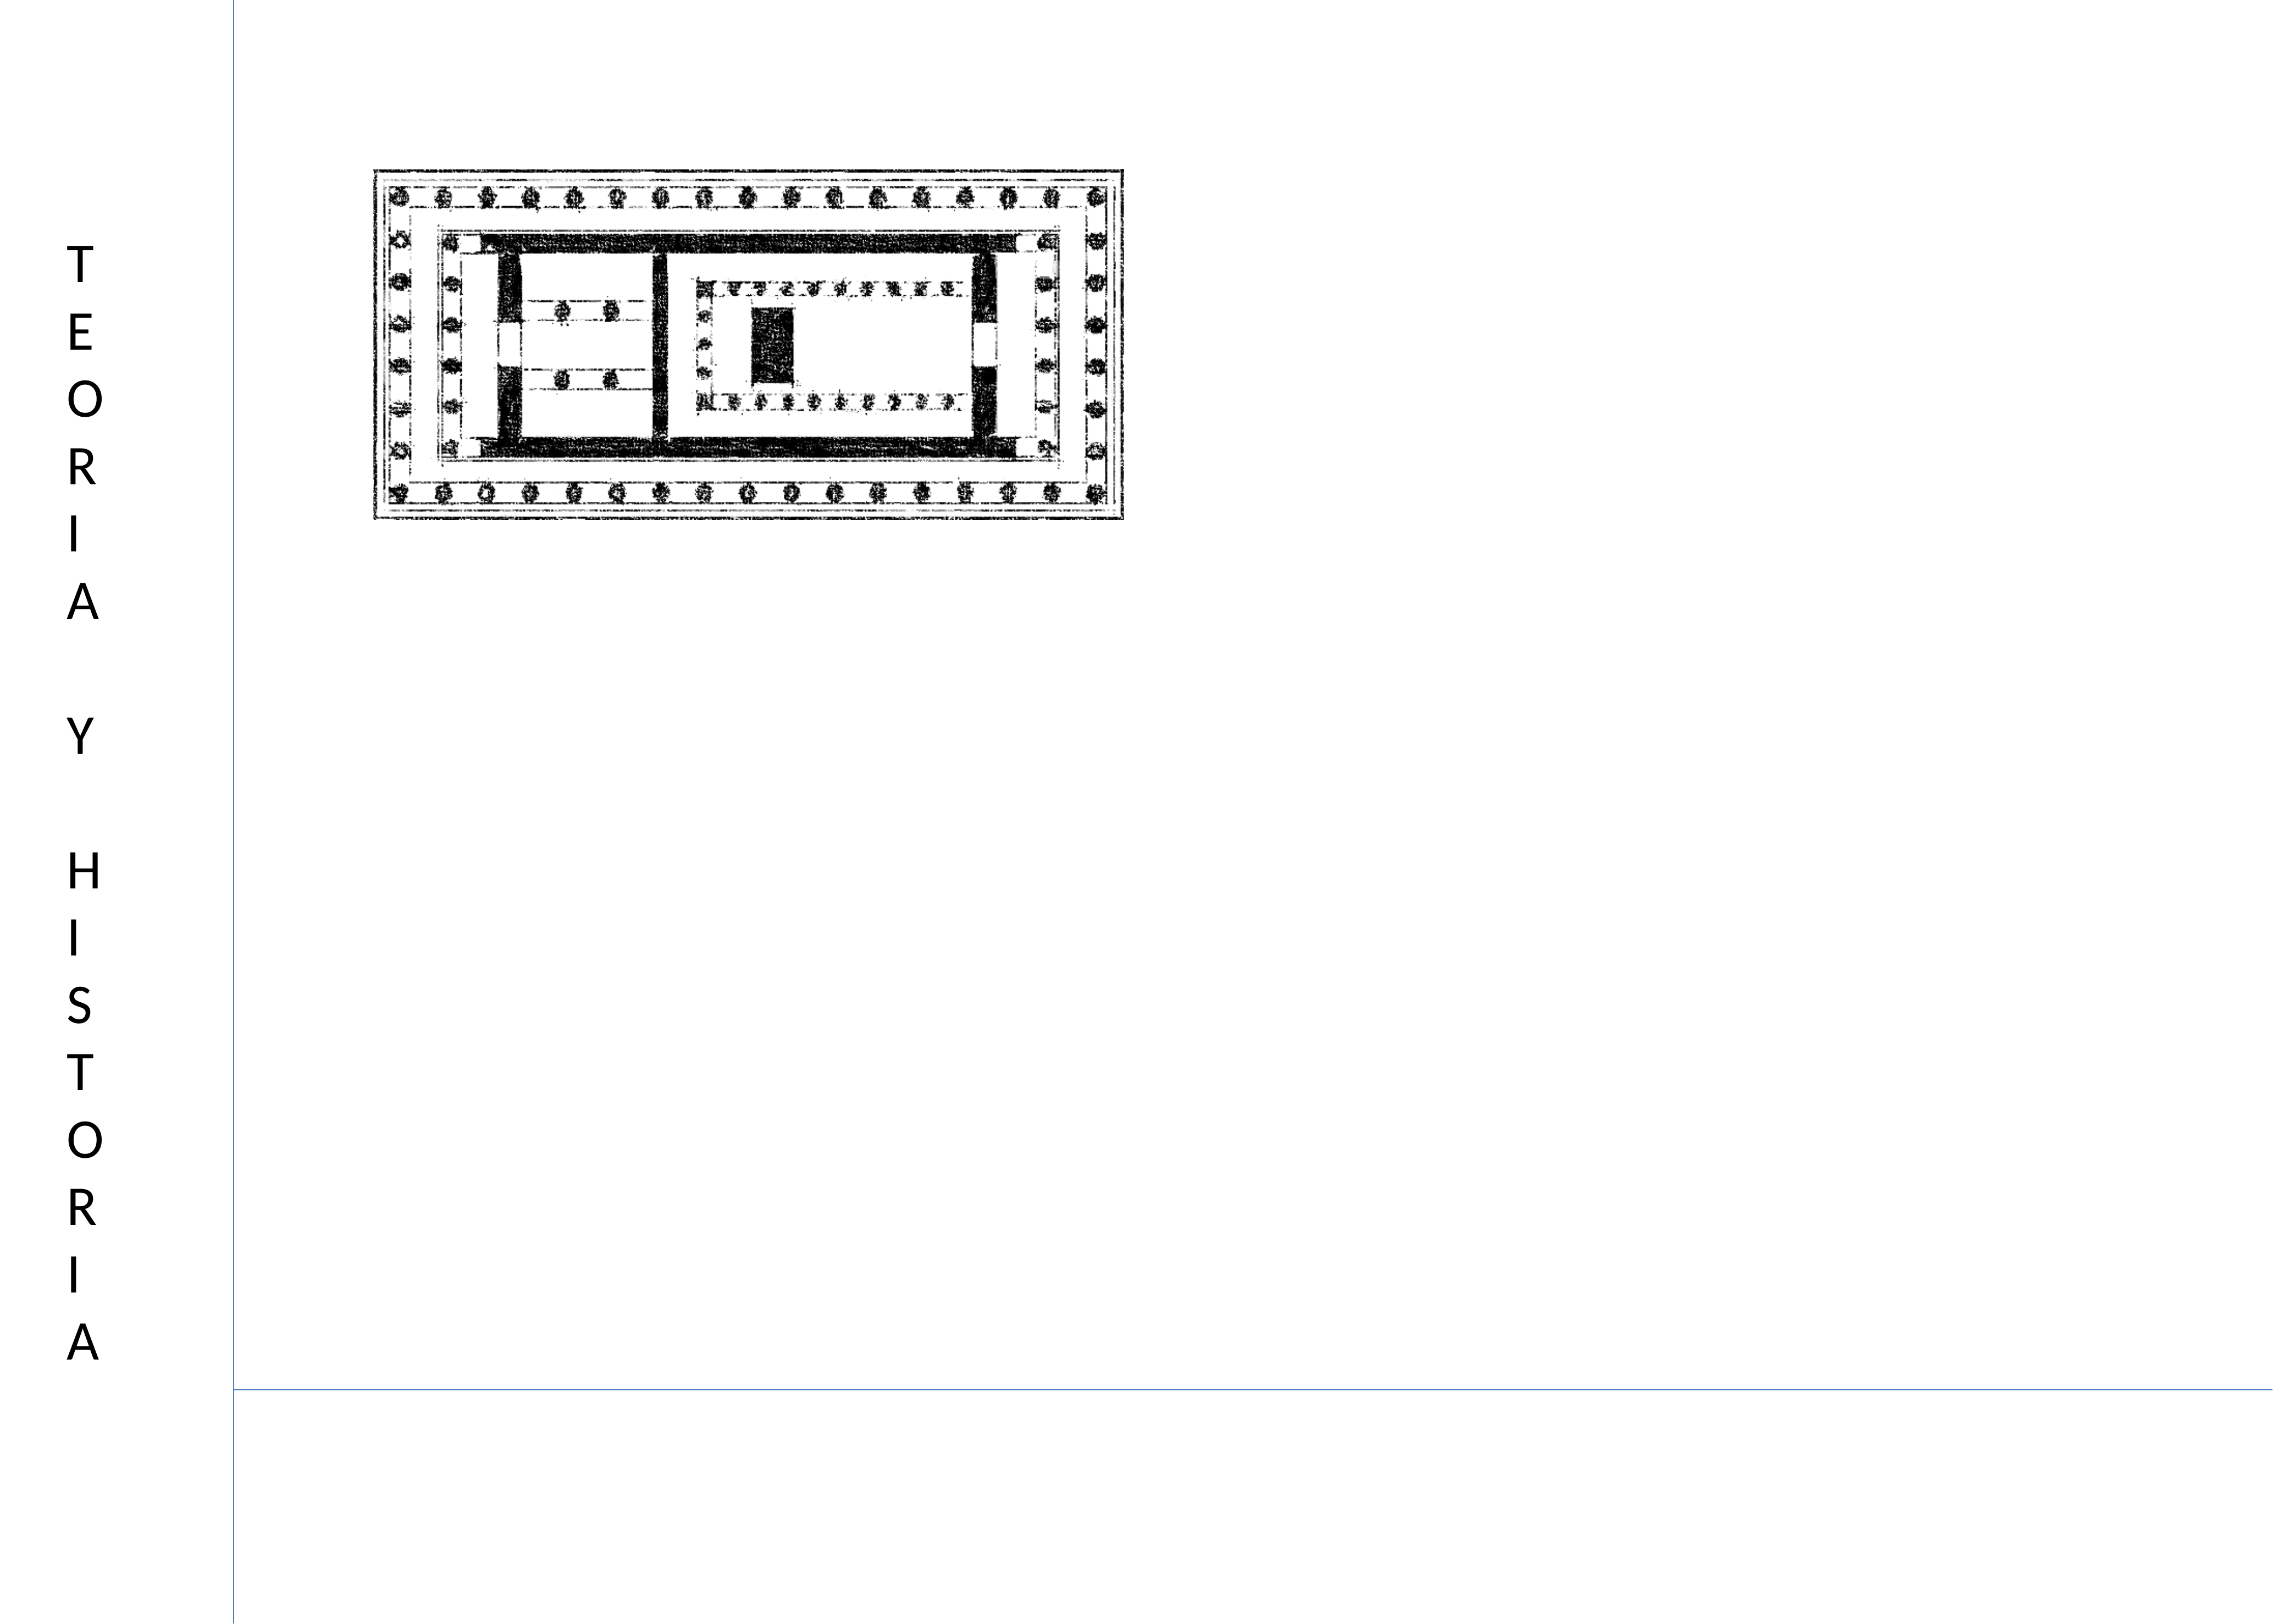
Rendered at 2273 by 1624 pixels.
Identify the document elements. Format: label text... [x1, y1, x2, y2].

text_box T E O R I A Y H I S T O R I A [58, 222, 127, 1376]
picture [373, 168, 1124, 520]
